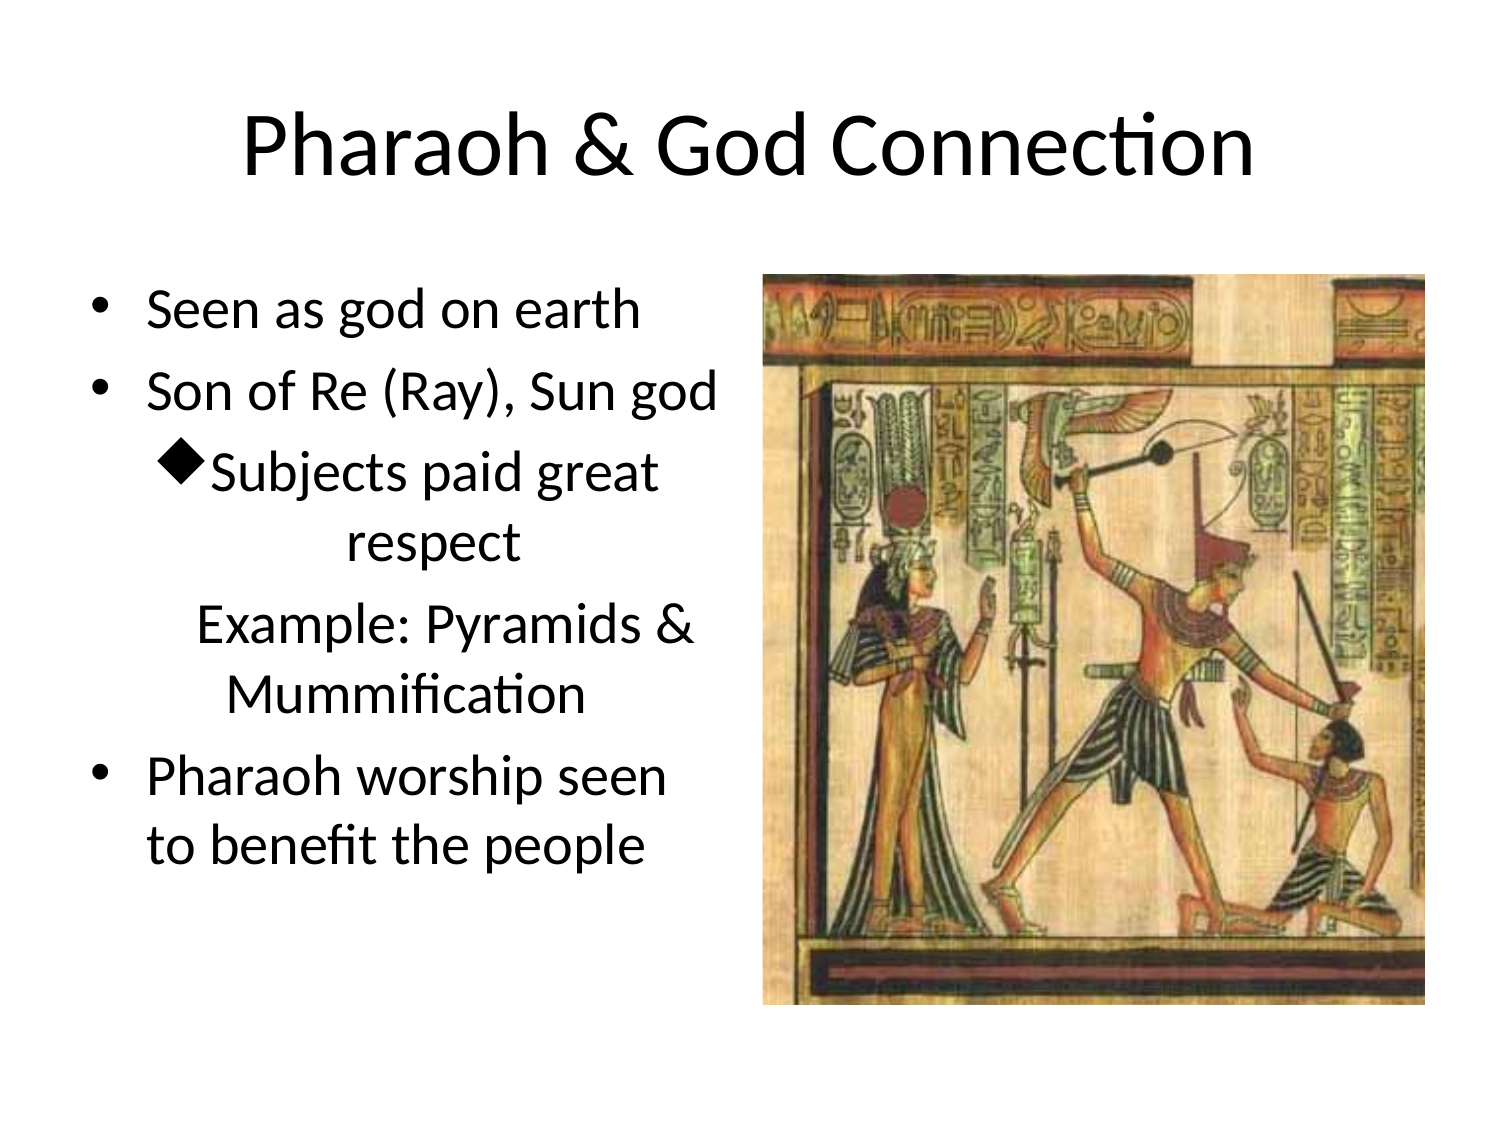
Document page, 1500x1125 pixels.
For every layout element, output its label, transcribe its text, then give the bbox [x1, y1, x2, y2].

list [762, 262, 1426, 1006]
list Seen as god on earth Son of Re (Ray), Sun god Subjects paid great respect Example: Pyramids & Mummification Pharaoh worship seen to benefit the people [75, 262, 738, 1005]
title Pharaoh & God Connection [75, 45, 1425, 233]
